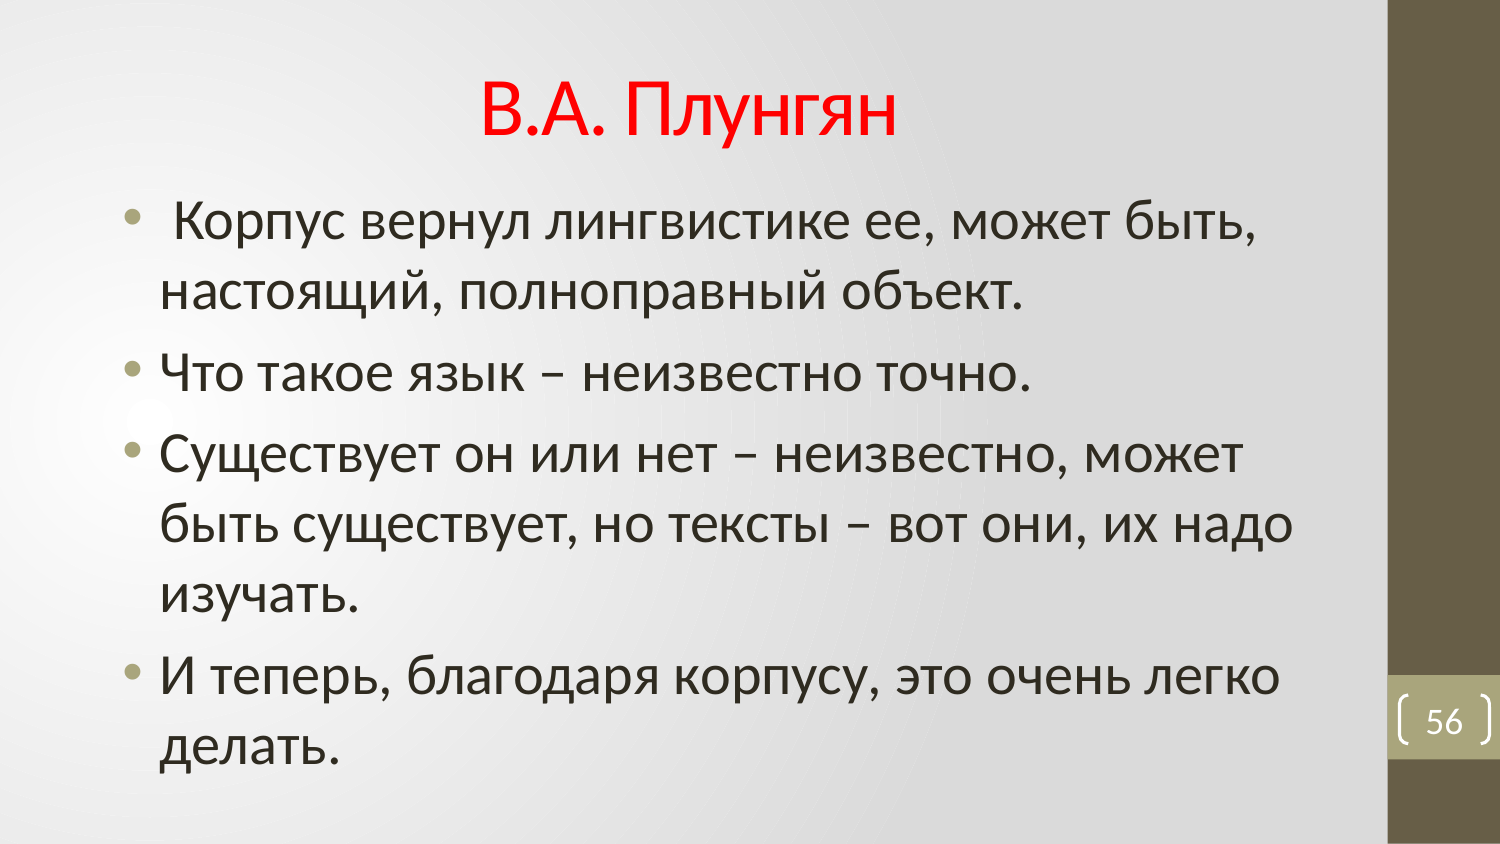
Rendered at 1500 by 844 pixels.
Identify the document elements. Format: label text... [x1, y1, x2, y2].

list Корпус вернул лингвистике ее, может быть, настоящий, полноправный объект. Что такое язык – неизвестно точно. Существует он или нет – неизвестно, может быть существует, но тексты – вот они, их надо изучать. И теперь, благодаря корпусу, это очень легко делать. [88, 173, 1325, 800]
slide_number 56 [1397, 693, 1492, 746]
title В.А. Плунгян [64, 32, 1315, 173]
